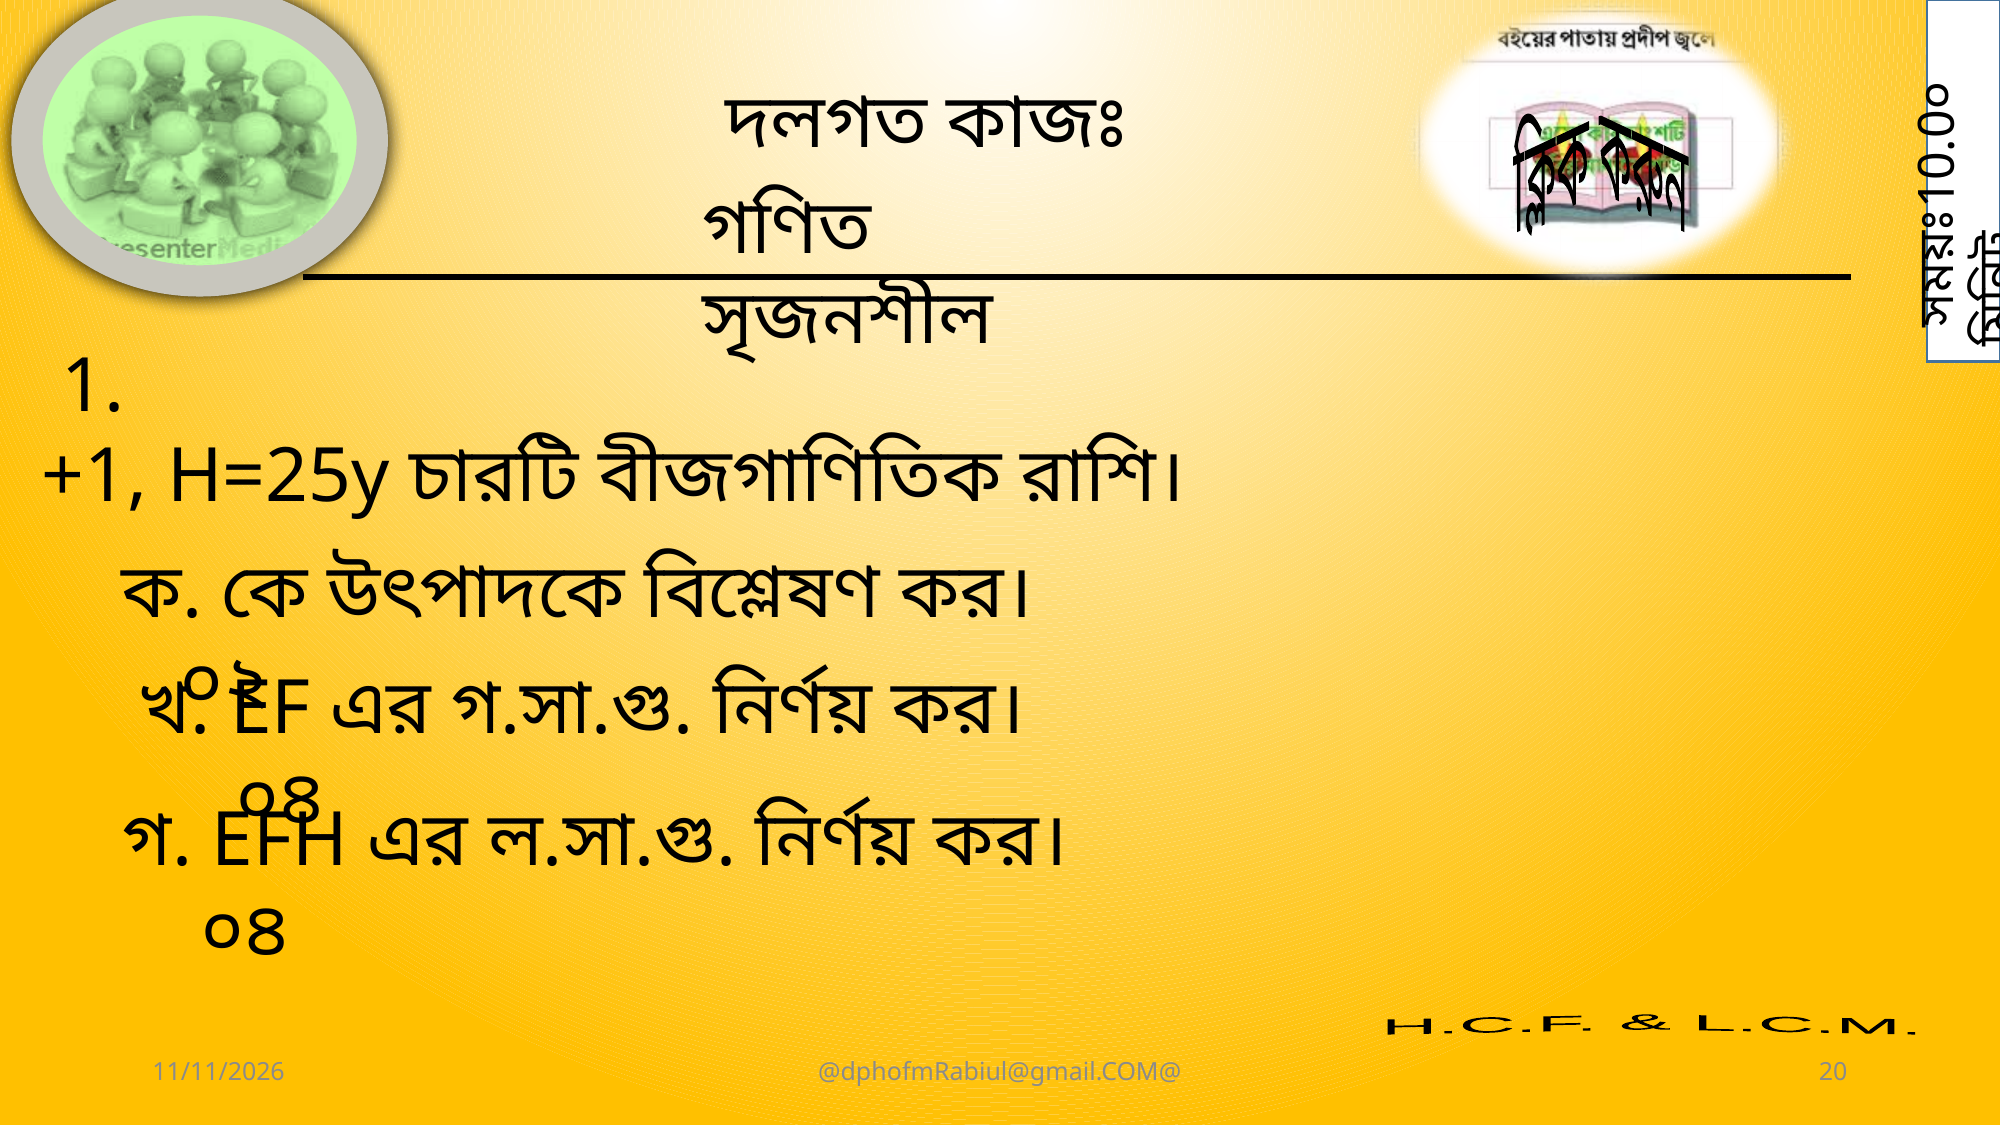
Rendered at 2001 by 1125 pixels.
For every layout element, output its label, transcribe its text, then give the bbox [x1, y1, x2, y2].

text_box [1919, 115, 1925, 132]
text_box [1921, 231, 1926, 278]
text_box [1398, 0, 1804, 294]
footer @dphofmRabiul@gmail.COM@ [662, 1042, 1338, 1103]
text_box গ. EFH এর ল.সা.গু. নির্ণয় কর। ০৪ [88, 782, 1481, 978]
text_box গণিত সৃজনশীল [687, 171, 1149, 274]
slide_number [137, 1042, 588, 1103]
text_box সময়ঃ10.0০ মিনিট [1926, 0, 2000, 363]
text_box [1917, 156, 1926, 175]
text_box গণিত সৃজনশীল [687, 280, 1149, 366]
text_box খ. EF এর গ.সা.গু. নির্ণয় কর। ০৪ [103, 650, 1481, 782]
slide_number 20 [1412, 1042, 1863, 1103]
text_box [1921, 284, 1926, 327]
picture [26, 0, 373, 281]
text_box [1919, 191, 1926, 200]
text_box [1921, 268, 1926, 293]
text_box দলগত কাজঃ [710, 65, 1172, 170]
